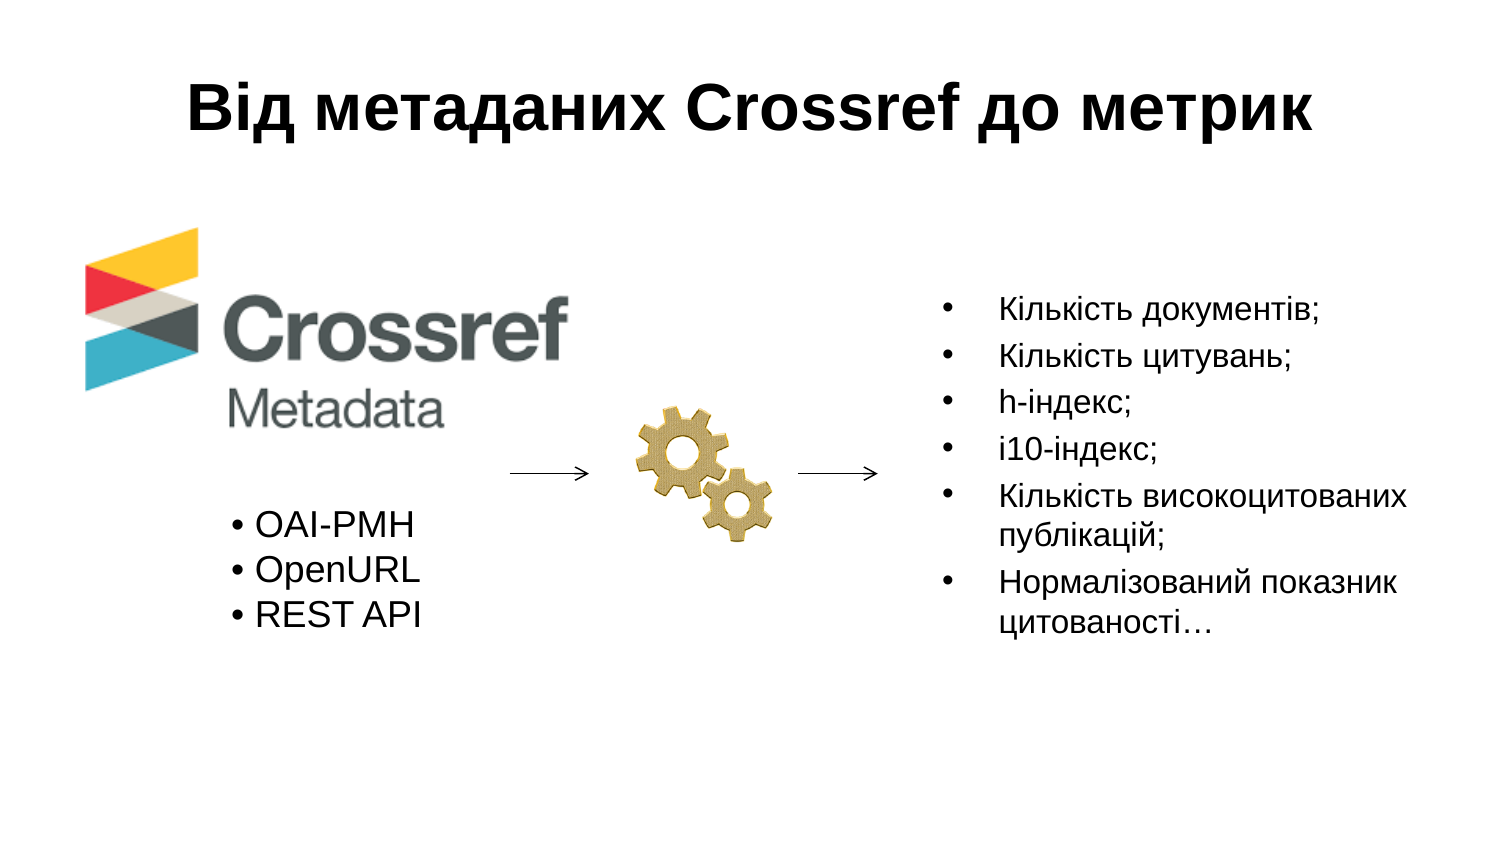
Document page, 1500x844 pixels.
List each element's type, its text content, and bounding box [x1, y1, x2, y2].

picture [84, 227, 570, 433]
picture [608, 378, 799, 569]
list Кількість документів; Кількість цитувань; h-індекс; i10-індекс; Кількість високоцитованих публікацій; Нормалізований показник цитованості… [927, 280, 1425, 670]
text_box • OAI-PMH • OpenURL • REST API [216, 492, 438, 643]
title Від метаданих Crossref до метрик [75, 33, 1425, 175]
